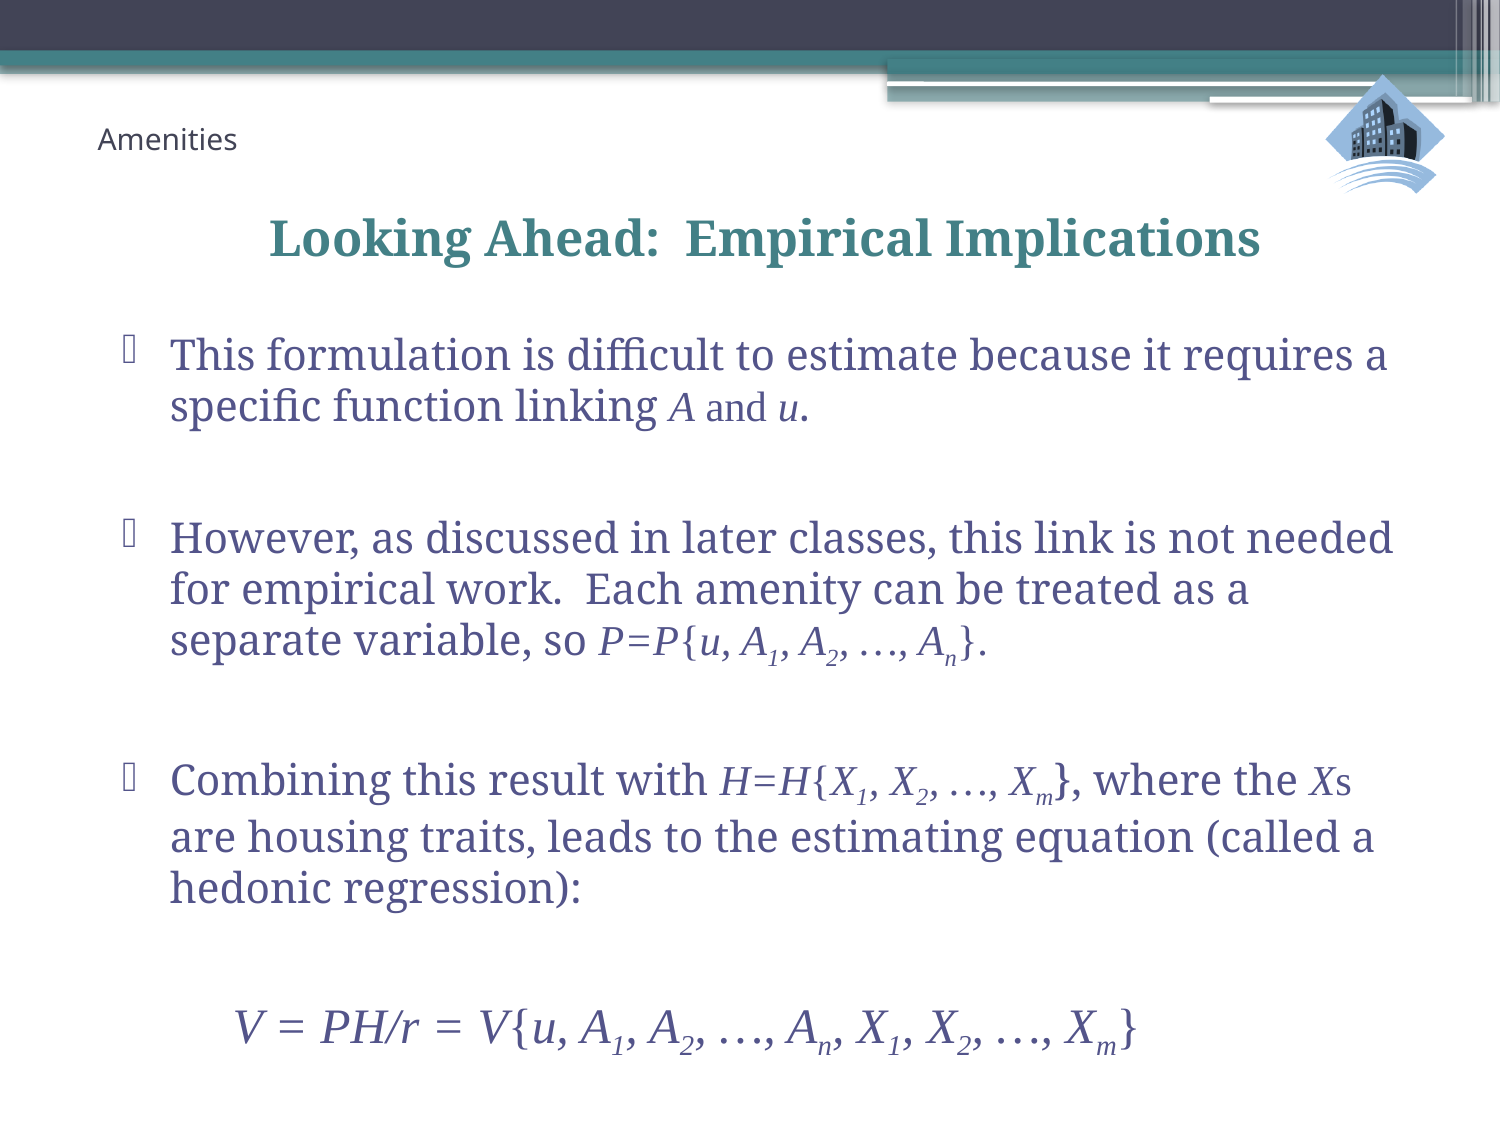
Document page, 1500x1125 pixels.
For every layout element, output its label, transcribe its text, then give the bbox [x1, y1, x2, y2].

picture [1324, 74, 1445, 194]
title Amenities [75, 112, 1319, 200]
list Looking Ahead: Empirical Implications This formulation is difficult to estimate because it requires a specific function linking A and u. However, as discussed in later classes, this link is not needed for empirical work. Each amenity can be treated as a separate variable, so P=P{u, A1, A2, …, An}. Combining this result with H=H{X1, X2, …, Xm}, where the Xs are housing traits, leads to the estimating equation (called a hedonic regression): V = PH/r = V{u, A1, A2, …, An, X1, X2, …, Xm} [75, 200, 1425, 1079]
